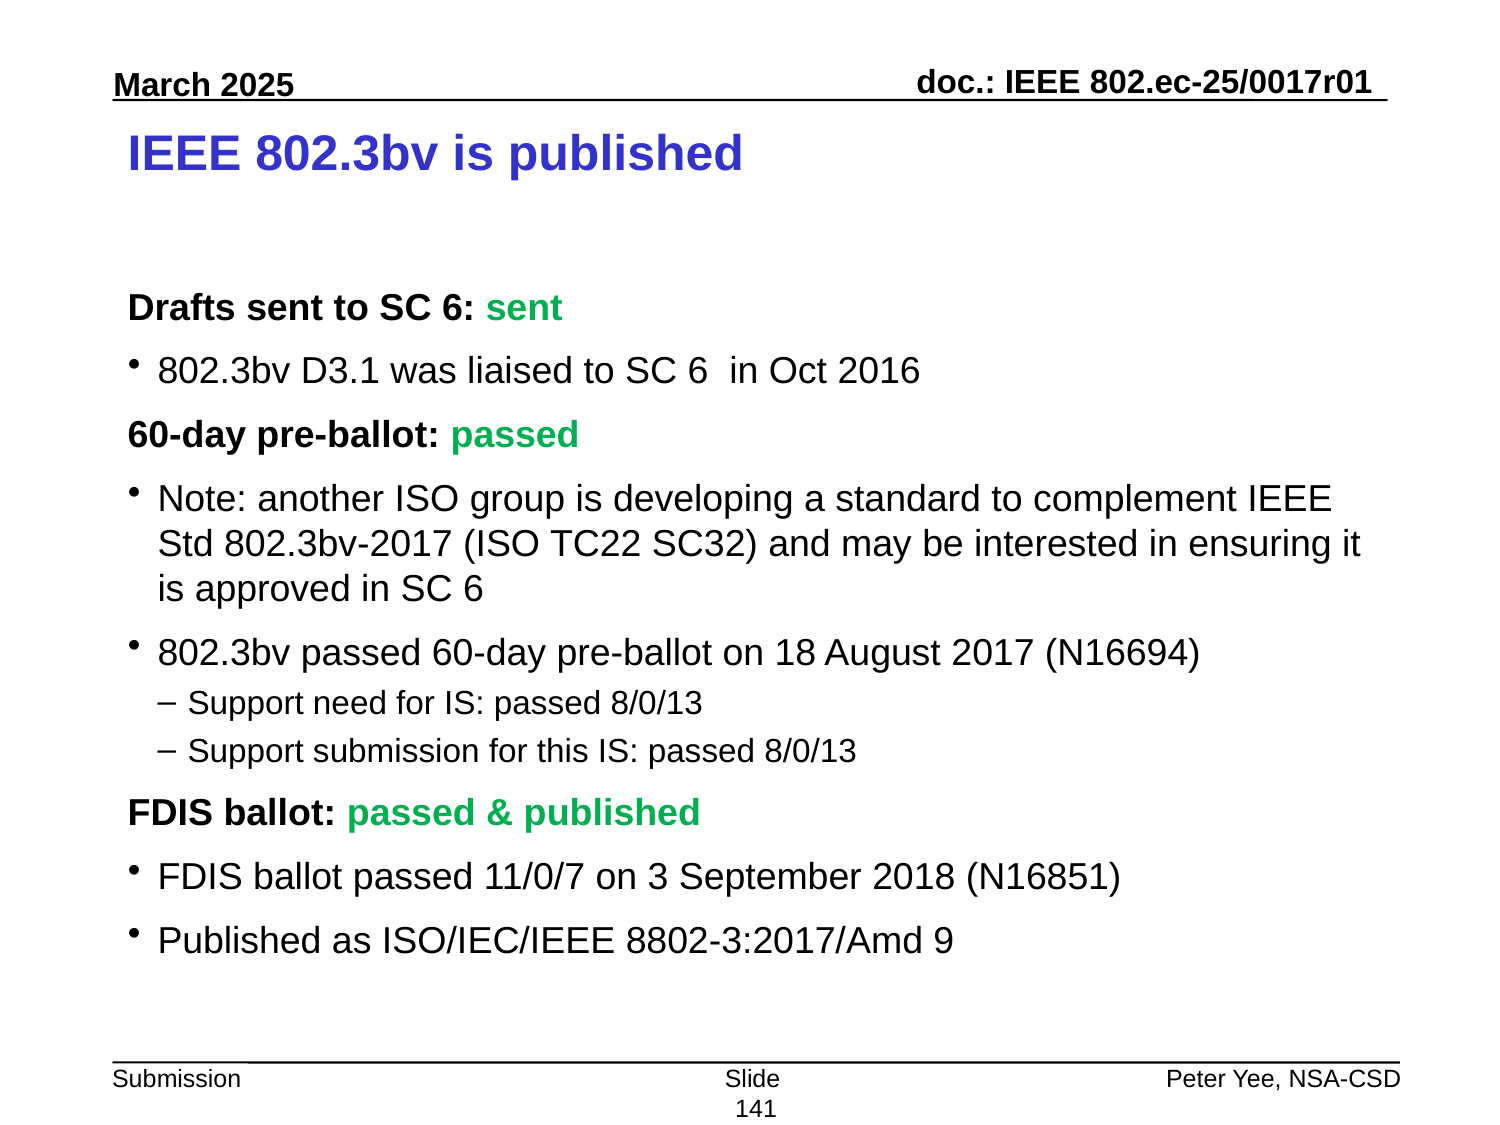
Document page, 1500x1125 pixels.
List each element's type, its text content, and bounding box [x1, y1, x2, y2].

slide_number Slide 141 [709, 1061, 803, 1093]
list Drafts sent to SC 6: sent 802.3bv D3.1 was liaised to SC 6 in Oct 2016 60-day pre-ballot: passed Note: another ISO group is developing a standard to complement IEEE Std 802.3bv-2017 (ISO TC22 SC32) and may be interested in ensuring it is approved in SC 6 802.3bv passed 60-day pre-ballot on 18 August 2017 (N16694) Support need for IS: passed 8/0/13 Support submission for this IS: passed 8/0/13 FDIS ballot: passed & published FDIS ballot passed 11/0/7 on 3 September 2018 (N16851) Published as ISO/IEC/IEEE 8802-3:2017/Amd 9 [112, 275, 1388, 950]
title IEEE 802.3bv is published [112, 112, 1388, 275]
footer Peter Yee, NSA-CSD [1164, 1061, 1402, 1093]
